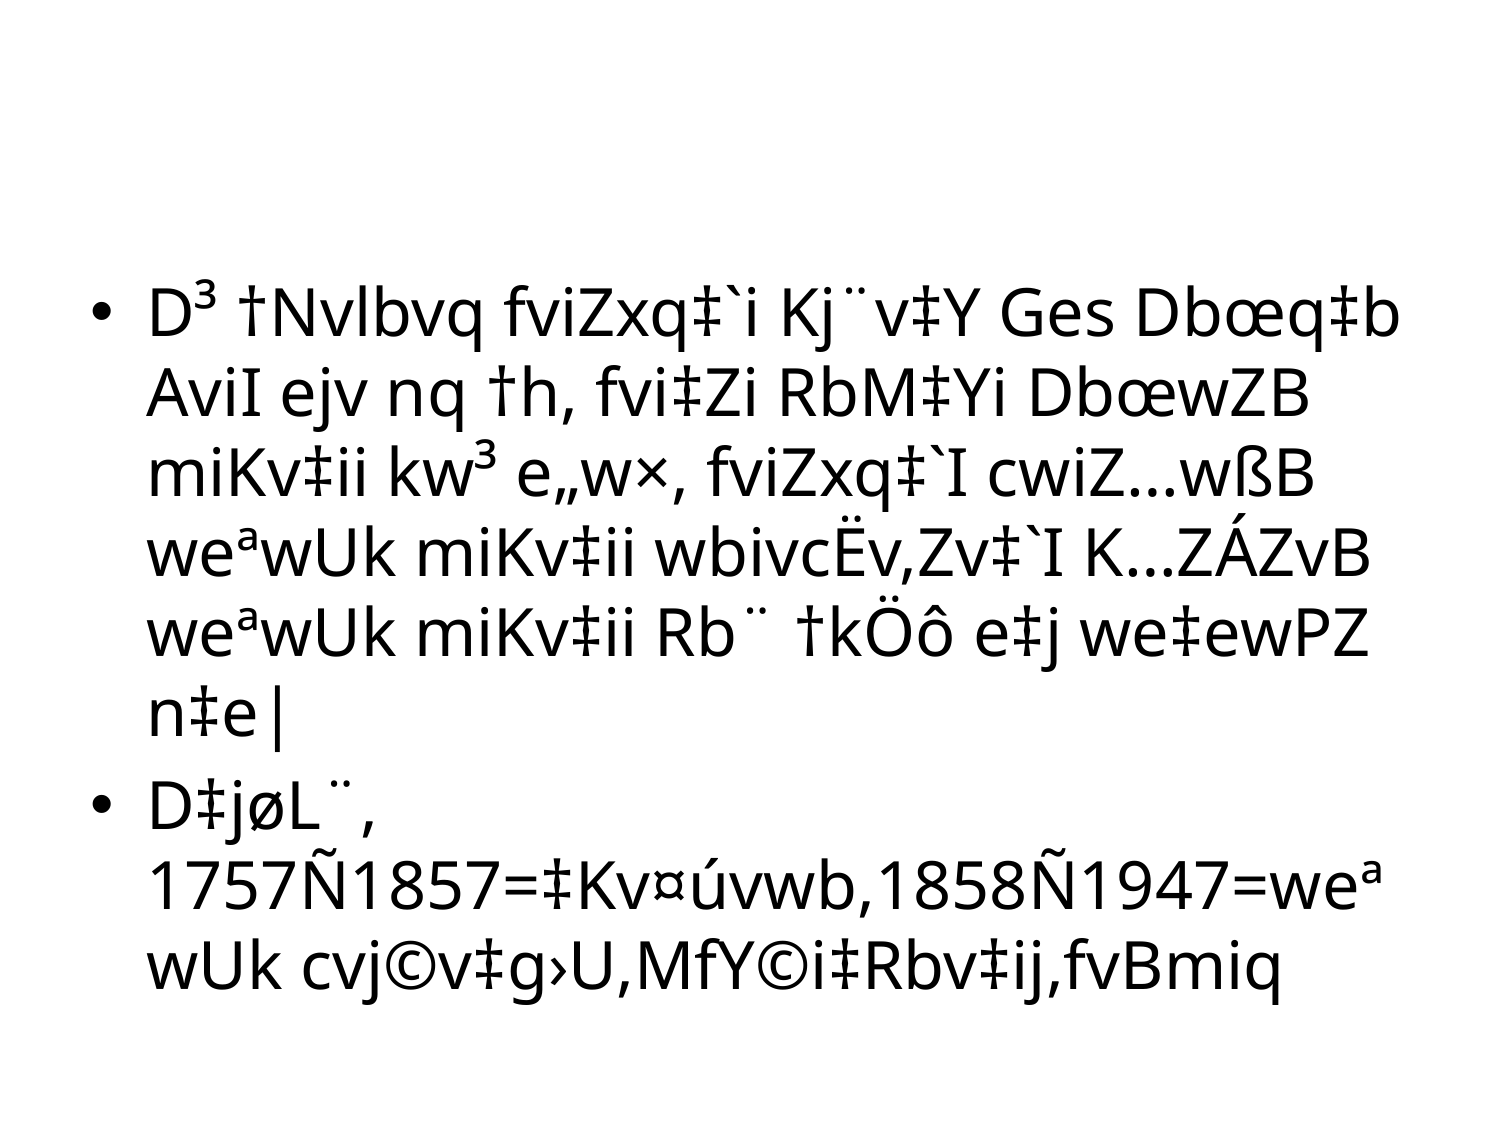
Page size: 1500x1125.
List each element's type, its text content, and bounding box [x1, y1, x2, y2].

list D³ †Nvlbvq fviZxq‡`i Kj¨v‡Y Ges Dbœq‡b AviI ejv nq †h, fvi‡Zi RbM‡Yi DbœwZB miKv‡ii kw³ e„w×, fviZxq‡`I cwiZ…wßB weªwUk miKv‡ii wbivcËv,Zv‡`I K…ZÁZvB weªwUk miKv‡ii Rb¨ †kÖô e‡j we‡ewPZ n‡e| D‡jøL¨, 1757Ñ1857=‡Kv¤úvwb,1858Ñ1947=weªwUk cvj©v‡g›U,MfY©i‡Rbv‡ij,fvBmiq [75, 262, 1425, 1005]
